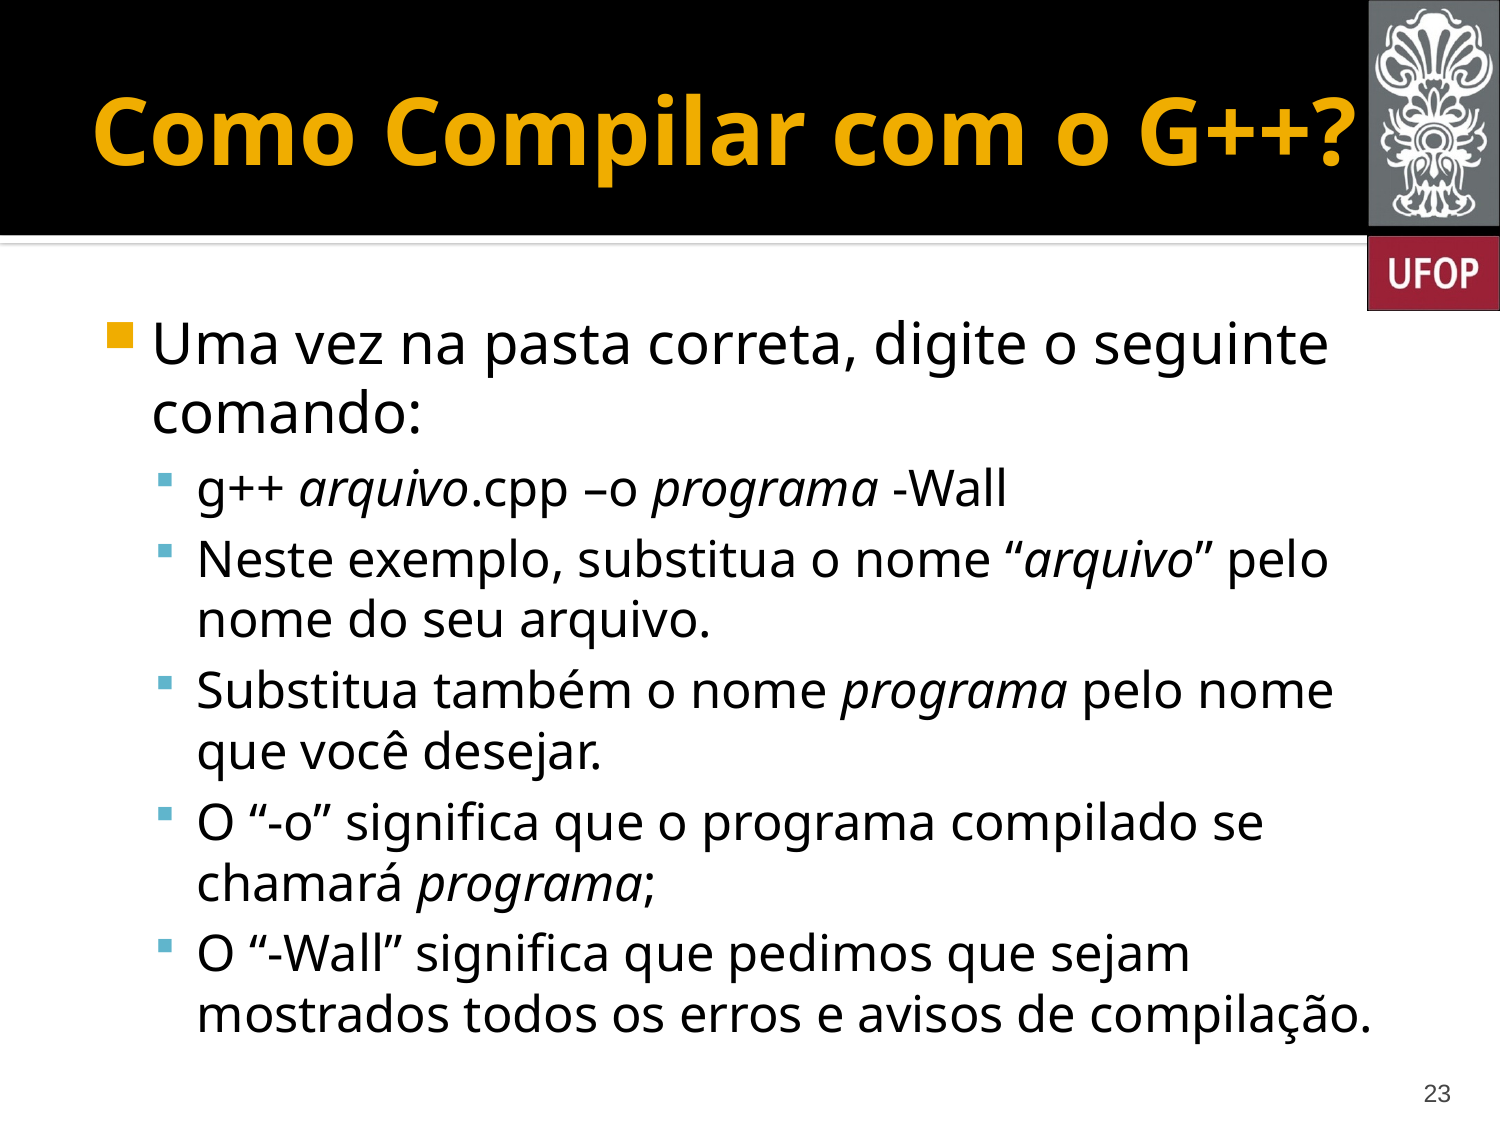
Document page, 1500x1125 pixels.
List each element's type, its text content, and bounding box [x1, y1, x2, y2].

slide_number 23 [1345, 1062, 1467, 1108]
list Uma vez na pasta correta, digite o seguinte comando: g++ arquivo.cpp –o programa -Wall Neste exemplo, substitua o nome “arquivo” pelo nome do seu arquivo. Substitua também o nome programa pelo nome que você desejar. O “-o” significa que o programa compilado se chamará programa; O “-Wall” significa que pedimos que sejam mostrados todos os erros e avisos de compilação. [75, 291, 1425, 1050]
picture [1367, 0, 1500, 311]
title Como Compilar com o G++? [75, 25, 1370, 231]
